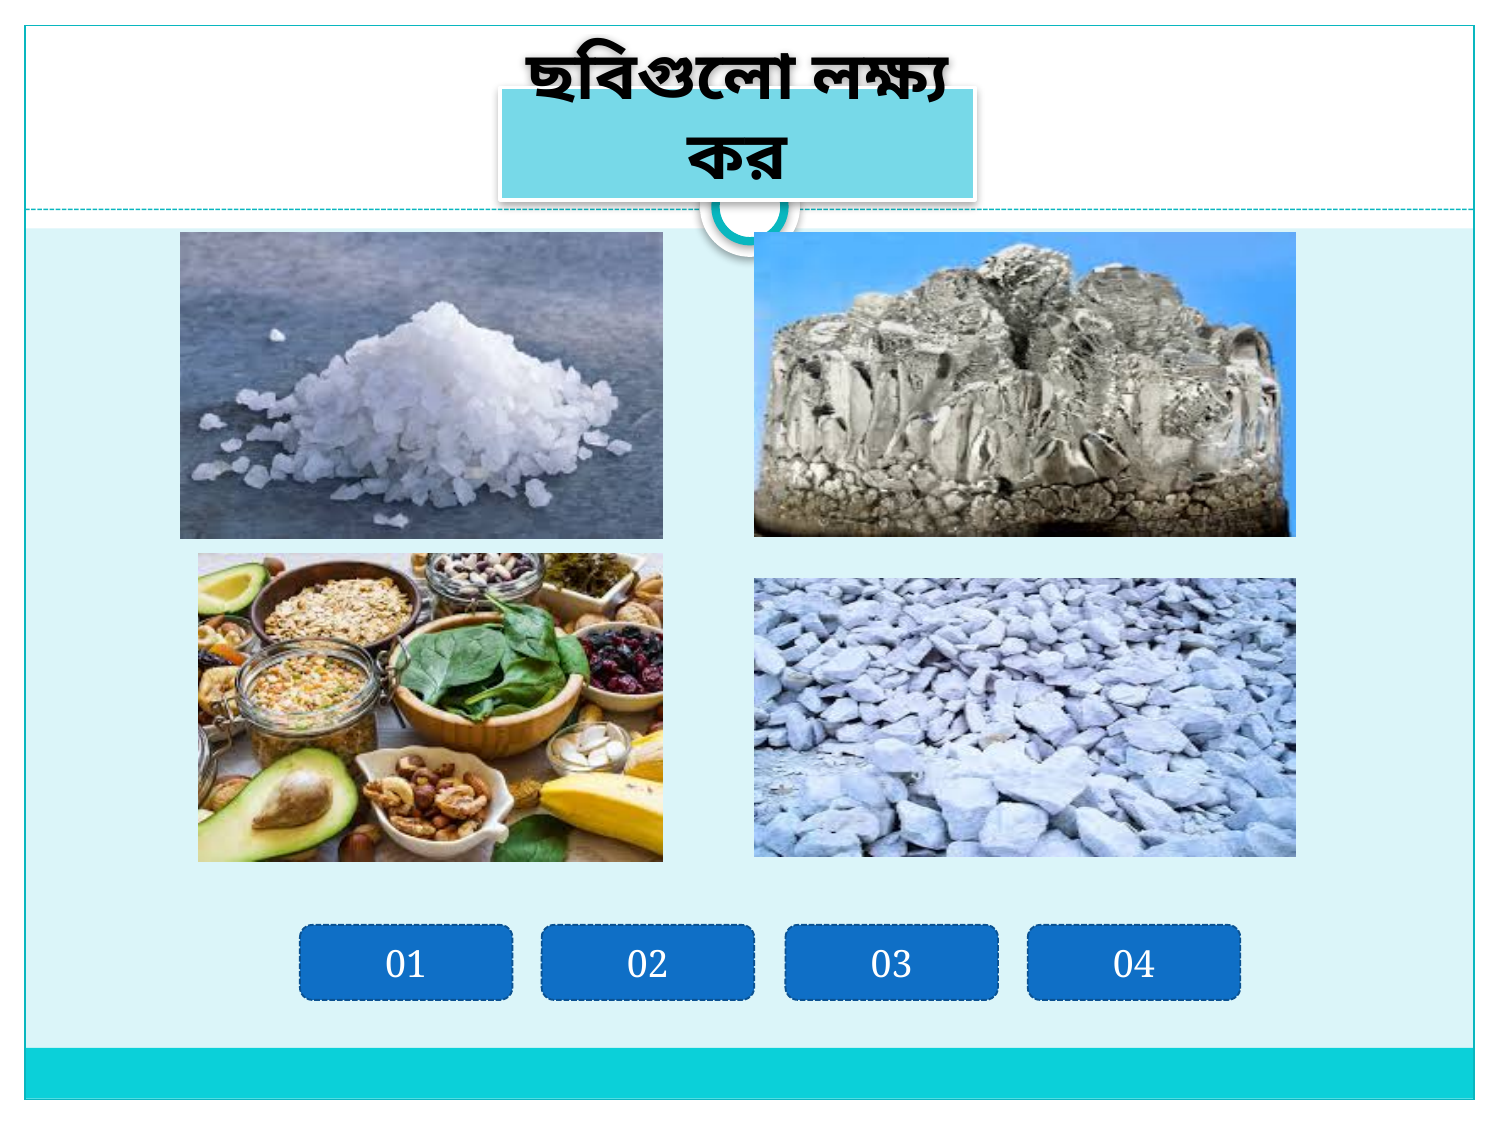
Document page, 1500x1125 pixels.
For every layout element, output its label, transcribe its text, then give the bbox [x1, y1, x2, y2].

picture [753, 578, 1296, 858]
picture [753, 232, 1296, 537]
picture [180, 232, 663, 539]
title ছবিগুলো লক্ষ্য কর [498, 86, 977, 202]
text_box 04 [1026, 923, 1242, 1001]
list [198, 553, 663, 863]
text_box 01 [298, 923, 514, 1001]
text_box 03 [784, 923, 999, 1001]
text_box 02 [540, 923, 756, 1001]
